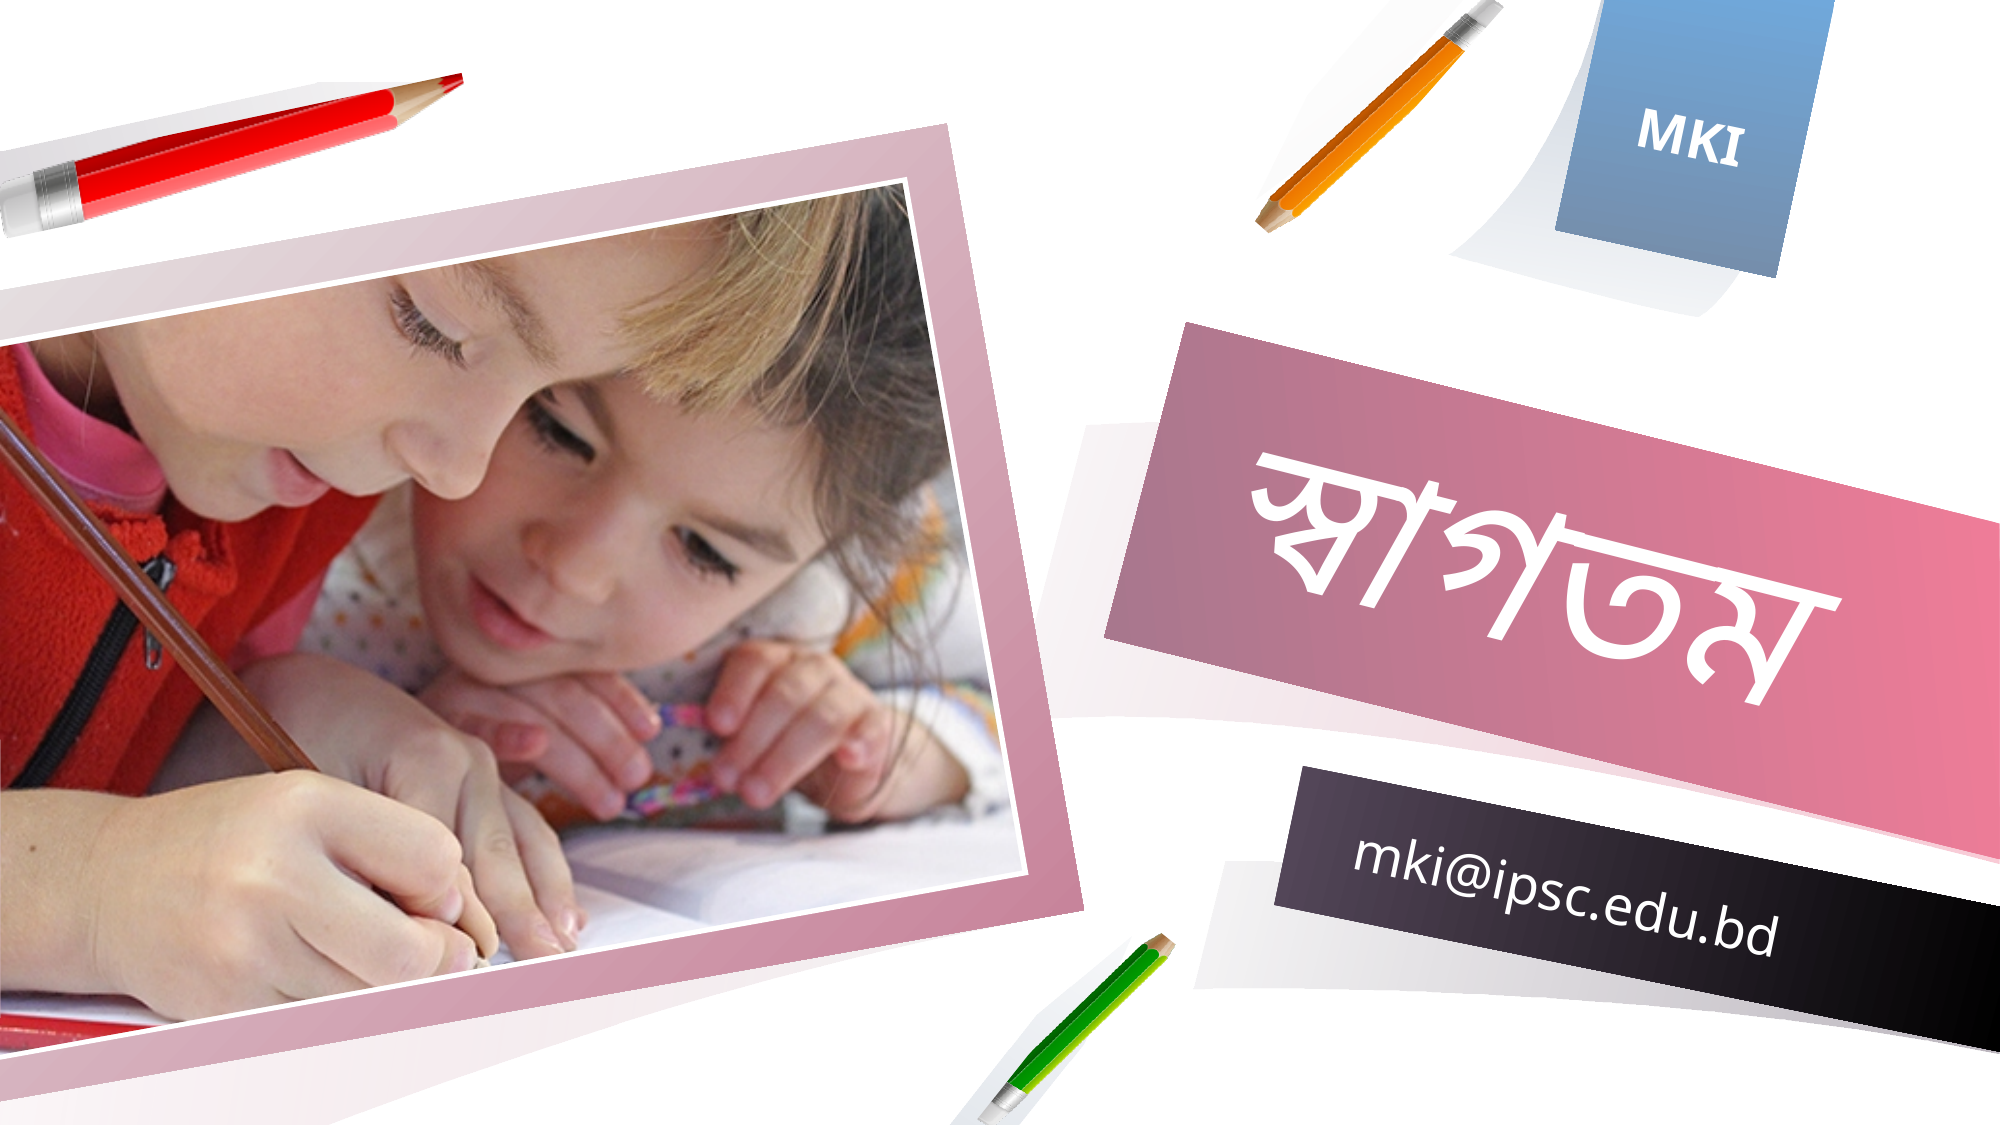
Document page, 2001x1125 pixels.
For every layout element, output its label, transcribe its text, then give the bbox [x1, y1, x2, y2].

picture [972, 915, 1193, 1125]
subtitle mki@ipsc.edu.bd [1325, 775, 1991, 1049]
picture [1237, 0, 1511, 251]
list MKI [1557, 73, 1811, 259]
title স্বাগতম [1166, 353, 2000, 841]
picture [0, 72, 1023, 1055]
